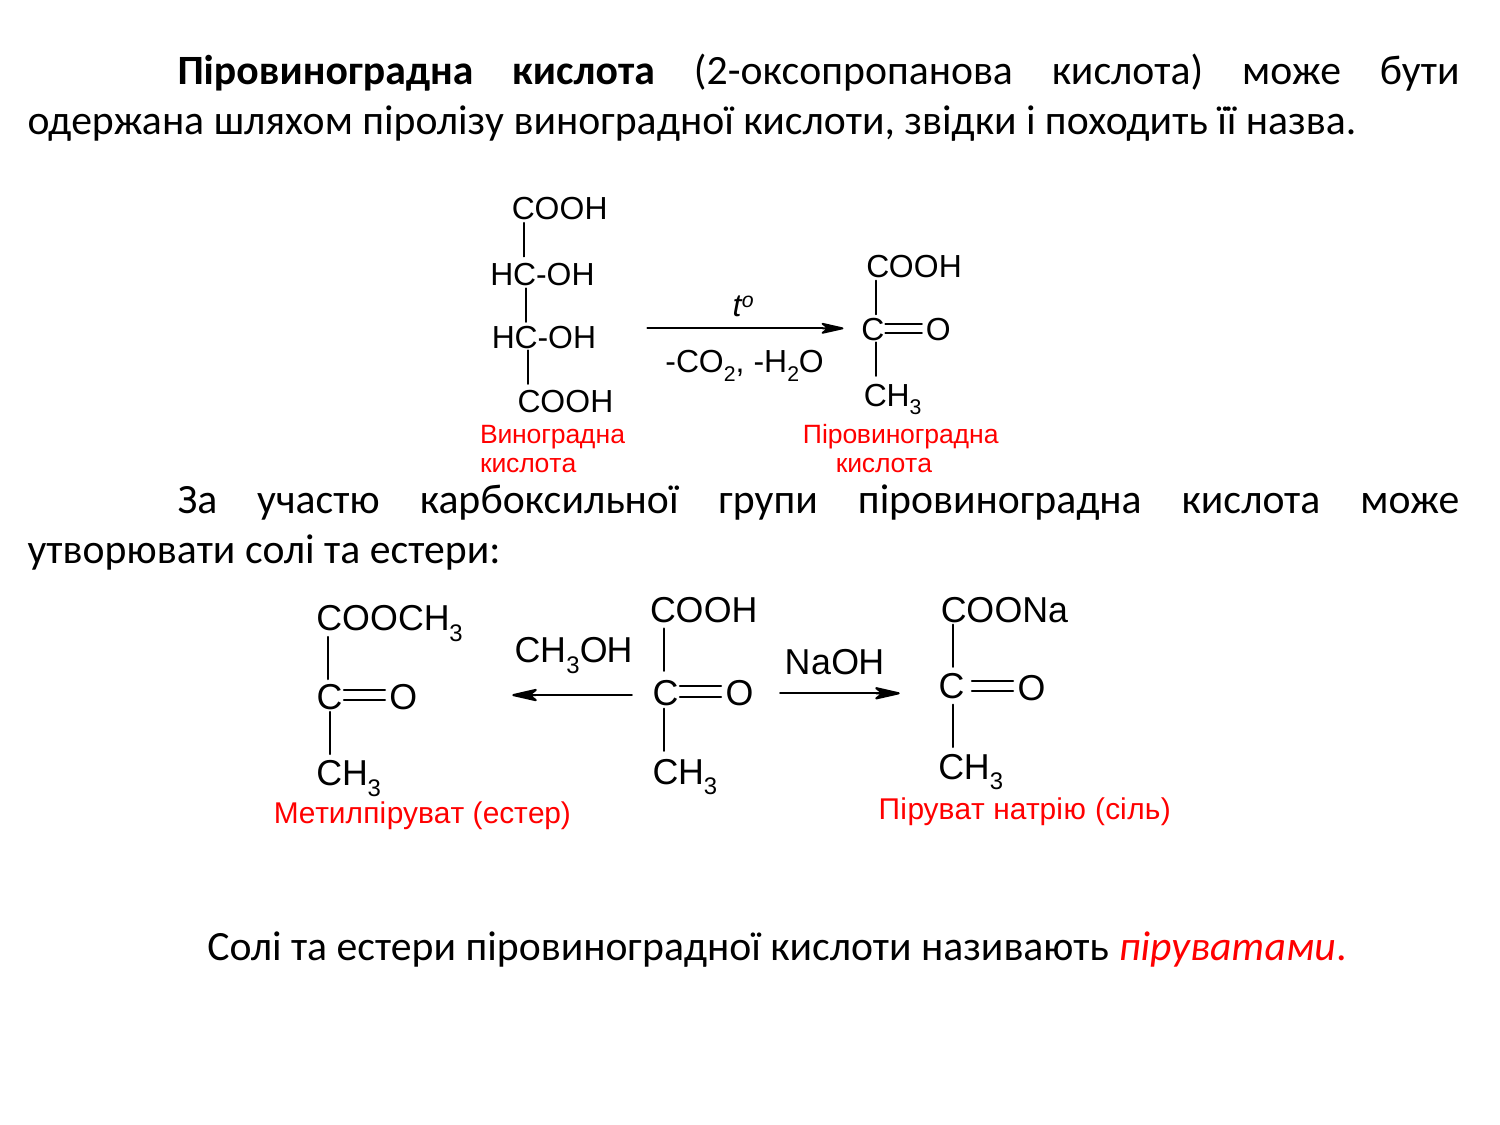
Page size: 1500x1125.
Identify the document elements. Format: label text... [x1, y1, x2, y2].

picture [477, 188, 1006, 482]
text_box Солі та естери піровиноградної кислоти називають піруватами. [42, 910, 1362, 976]
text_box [271, 587, 1178, 838]
text_box Піровиноградна кислота (2-оксопропанова кислота) може бути одержана шляхом піролізу виноградної кислоти, звідки і походить її назва. [12, 35, 1475, 196]
text_box За участю карбоксильної групи піровиноградна кислота може утворювати солі та естери: [12, 463, 1475, 624]
